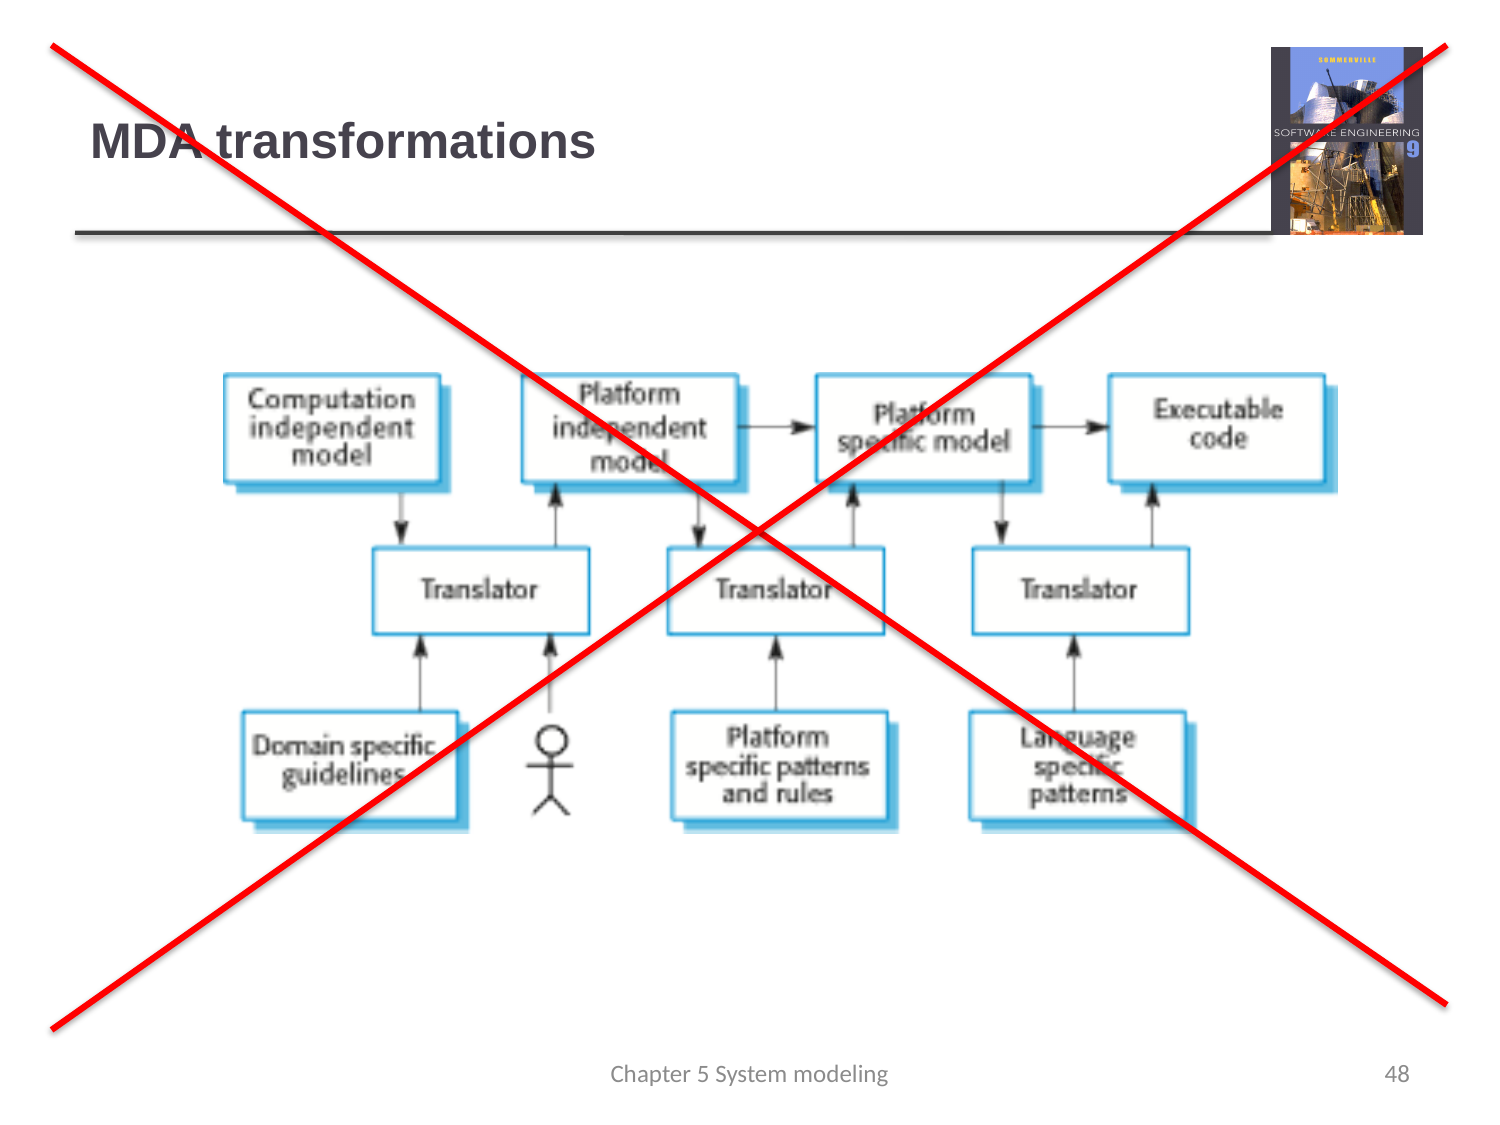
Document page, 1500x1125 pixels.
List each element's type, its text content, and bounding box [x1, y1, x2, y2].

slide_number 48 [1074, 1042, 1425, 1103]
footer Chapter 5 System modeling [512, 1042, 988, 1103]
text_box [51, 44, 1448, 1031]
